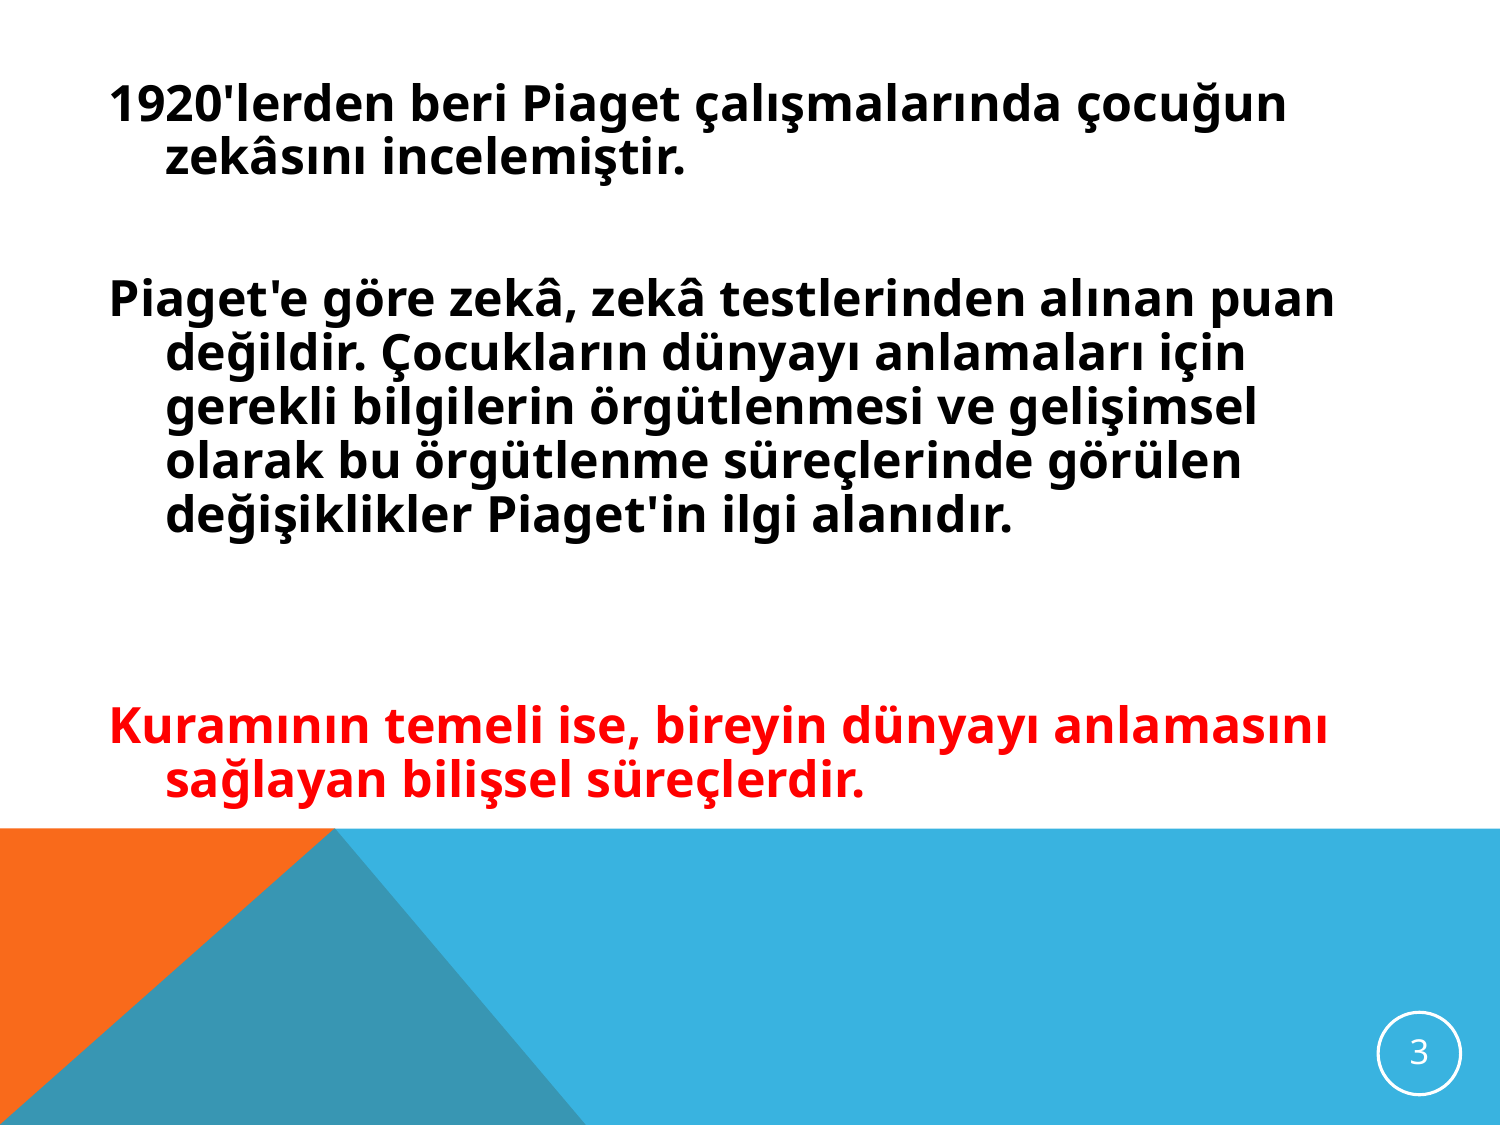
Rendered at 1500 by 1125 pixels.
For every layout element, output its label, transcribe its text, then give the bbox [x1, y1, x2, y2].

list 1920'lerden beri Piaget çalışmalarında çocuğun zekâsını incelemiştir. Piaget'e göre zekâ, zekâ testlerinden alınan puan değildir. Çocukların dünyayı anlamaları için gerekli bilgilerin örgütlenmesi ve gelişimsel olarak bu örgütlenme süreçlerinde görülen değişiklikler Piaget'in ilgi alanıdır. Kuramının temeli ise, bireyin dünyayı anlamasını sağlayan bilişsel süreçlerdir. [93, 70, 1444, 1009]
slide_number 3 [1376, 1010, 1463, 1097]
